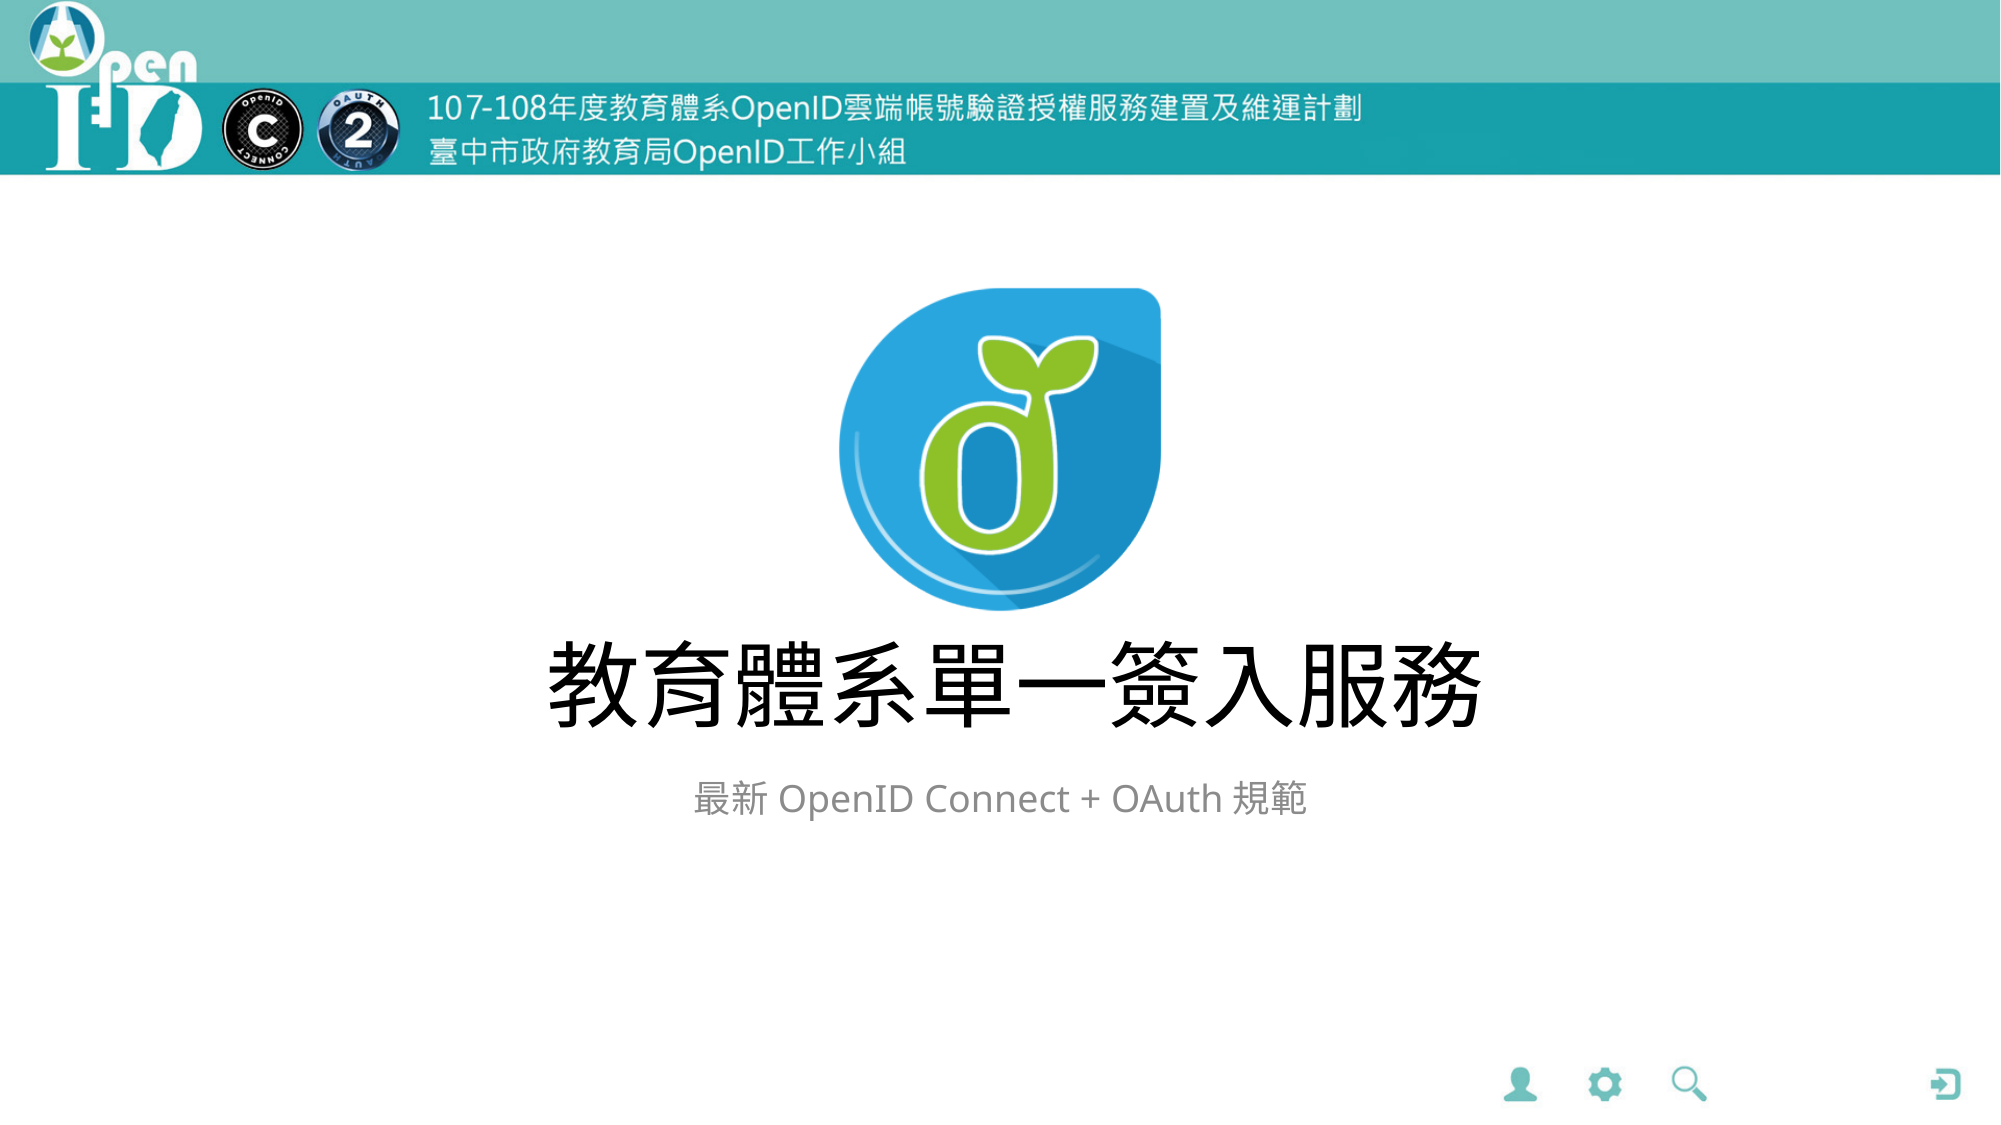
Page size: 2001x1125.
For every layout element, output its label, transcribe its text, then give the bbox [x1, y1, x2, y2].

list 最新OpenID Connect + OAuth規範 [679, 773, 1406, 860]
picture [0, 0, 2001, 1125]
title 教育體系單一簽入服務 [368, 622, 1662, 749]
